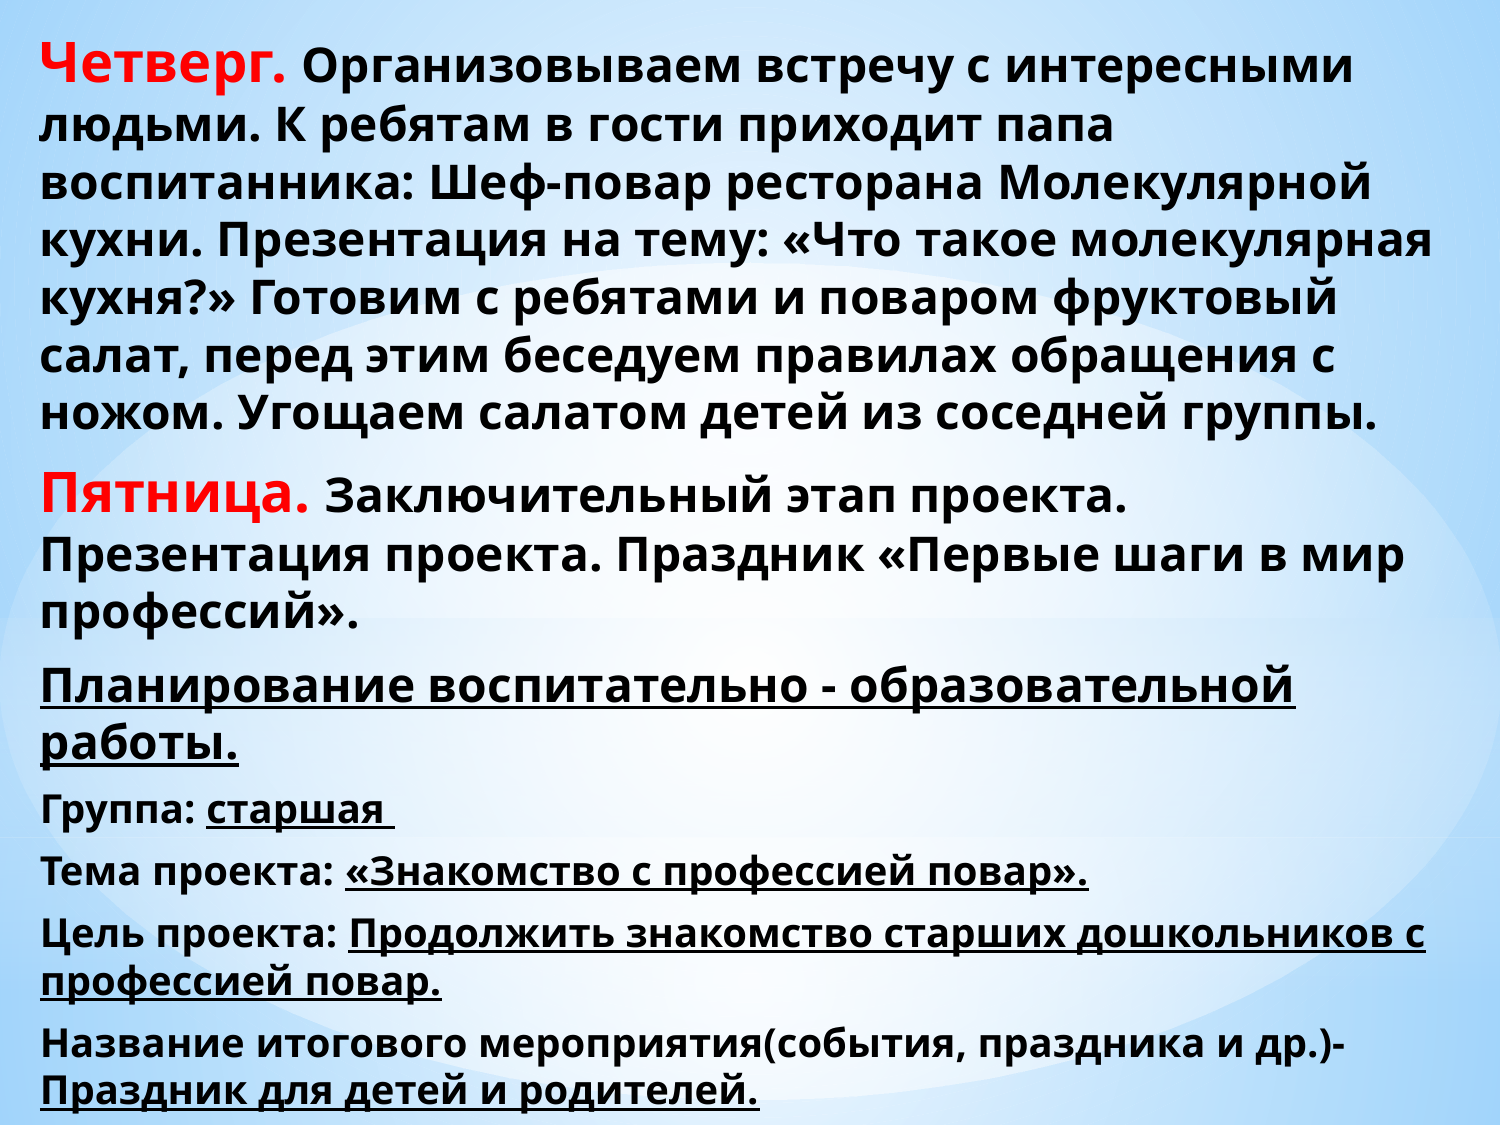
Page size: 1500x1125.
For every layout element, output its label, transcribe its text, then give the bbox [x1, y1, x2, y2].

list Четверг. Организовываем встречу с интересными людьми. К ребятам в гости приходит папа воспитанника: Шеф-повар ресторана Молекулярной кухни. Презентация на тему: «Что такое молекулярная кухня?» Готовим с ребятами и поваром фруктовый салат, перед этим беседуем правилах обращения с ножом. Угощаем салатом детей из соседней группы. Пятница. Заключительный этап проекта. Презентация проекта. Праздник «Первые шаги в мир профессий». Планирование воспитательно - образовательной работы. Группа: старшая Тема проекта: «Знакомство с профессией повар». Цель проекта: Продолжить знакомство старших дошкольников с профессией повар. Название итогового мероприятия(события, праздника и др.)- Праздник для детей и родителей. [17, 19, 1483, 1125]
